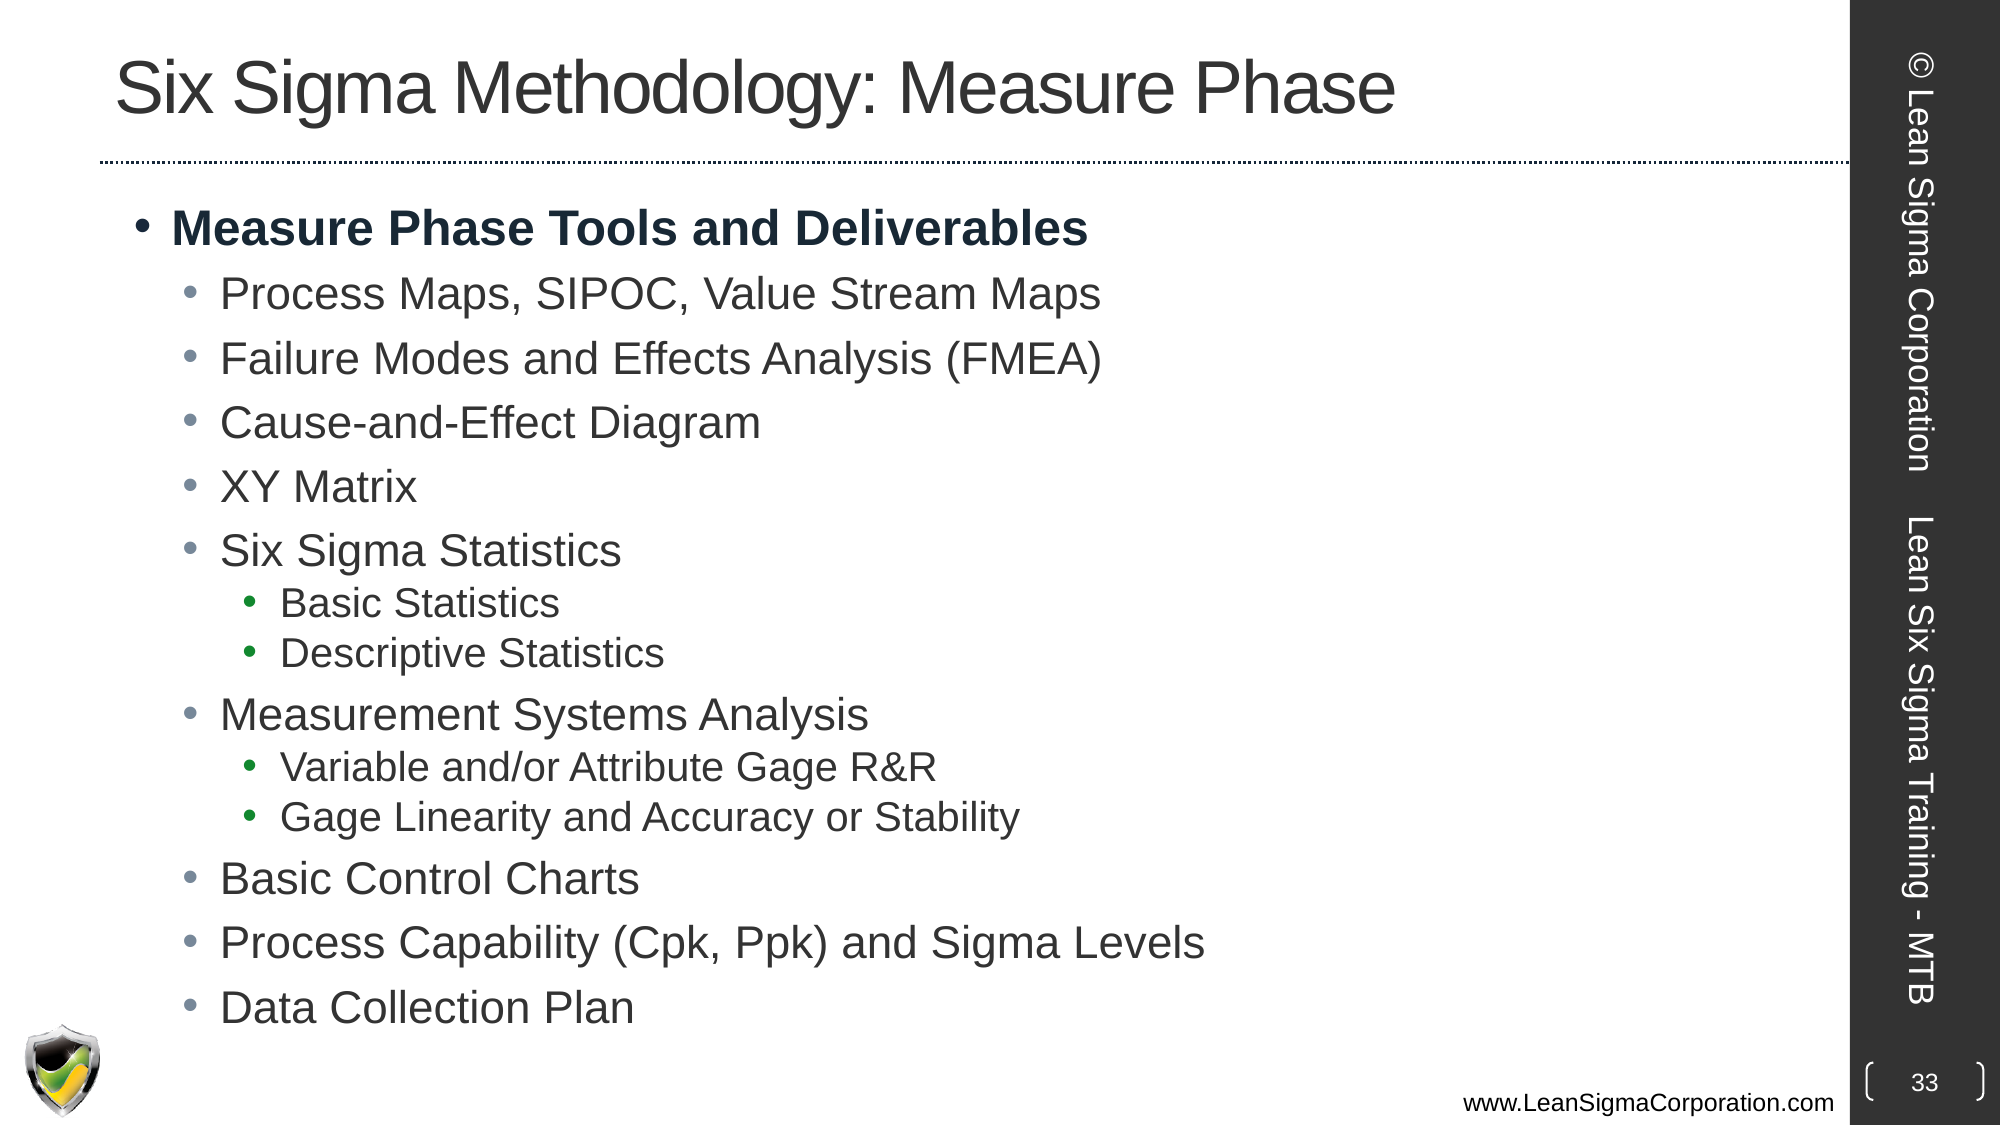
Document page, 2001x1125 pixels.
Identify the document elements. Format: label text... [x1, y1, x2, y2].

footer © Lean Sigma Corporation [1883, 24, 1964, 500]
slide_number Lean Six Sigma Training - MTB [1883, 500, 1964, 1050]
slide_number 33 [1865, 1061, 1985, 1102]
picture [24, 1024, 100, 1118]
title Six Sigma Methodology: Measure Phase [99, 4, 1767, 163]
list Measure Phase Tools and Deliverables Process Maps, SIPOC, Value Stream Maps Failure Modes and Effects Analysis (FMEA) Cause-and-Effect Diagram XY Matrix Six Sigma Statistics Basic Statistics Descriptive Statistics Measurement Systems Analysis Variable and/or Attribute Gage R&R Gage Linearity and Accuracy or Stability Basic Control Charts Process Capability (Cpk, Ppk) and Sigma Levels Data Collection Plan [99, 187, 1767, 1088]
